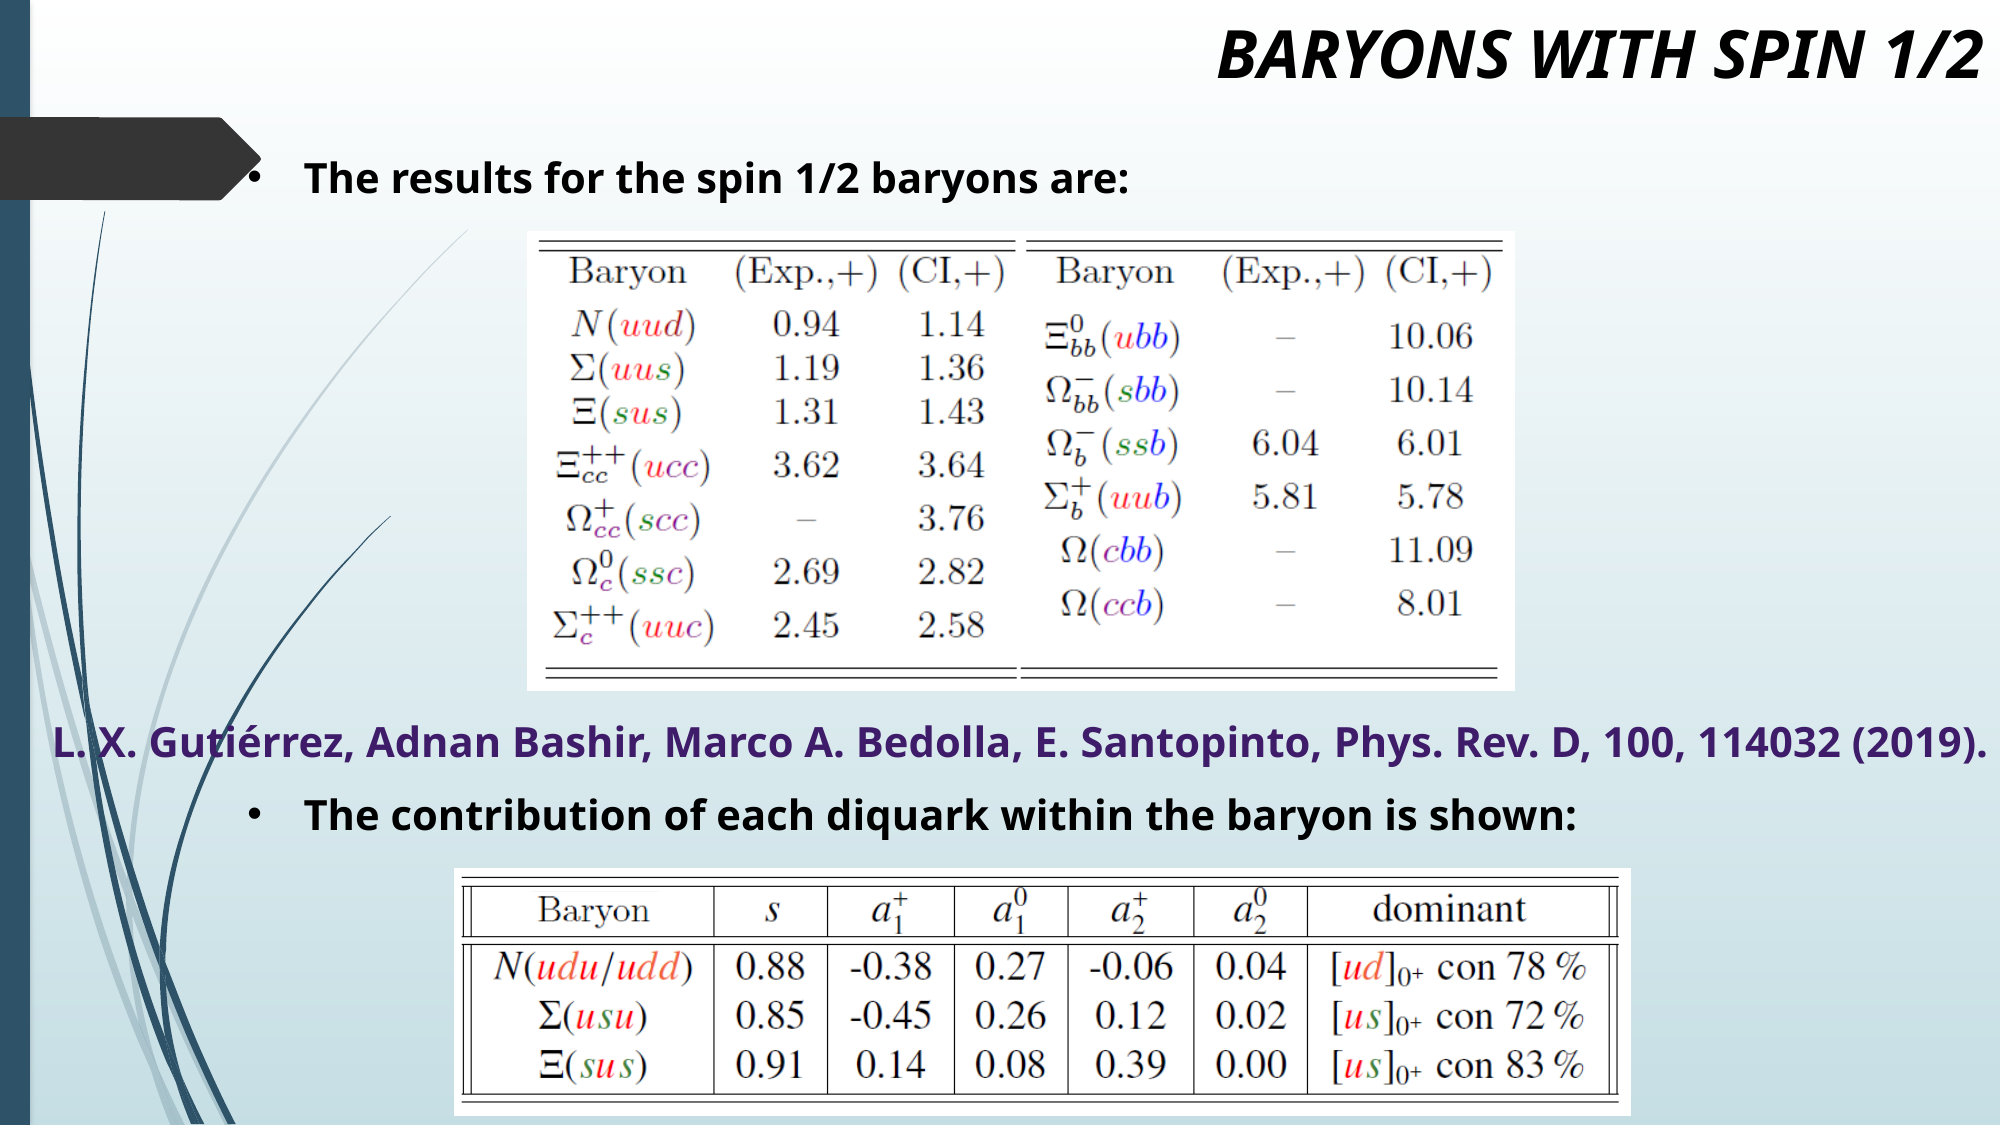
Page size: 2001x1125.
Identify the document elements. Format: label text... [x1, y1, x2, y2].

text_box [454, 868, 1631, 1116]
text_box Baryons with spin 1/2 [547, 4, 2000, 128]
text_box The contribution of each diquark within the baryon is shown: [232, 780, 1890, 846]
text_box The results for the spin 1/2 baryons are: [232, 144, 2000, 209]
text_box L. X. Gutiérrez, Adnan Bashir, Marco A. Bedolla, E. Santopinto, Phys. Rev. D, 100, 114032 (2019). [36, 708, 2000, 774]
picture [527, 230, 1515, 691]
